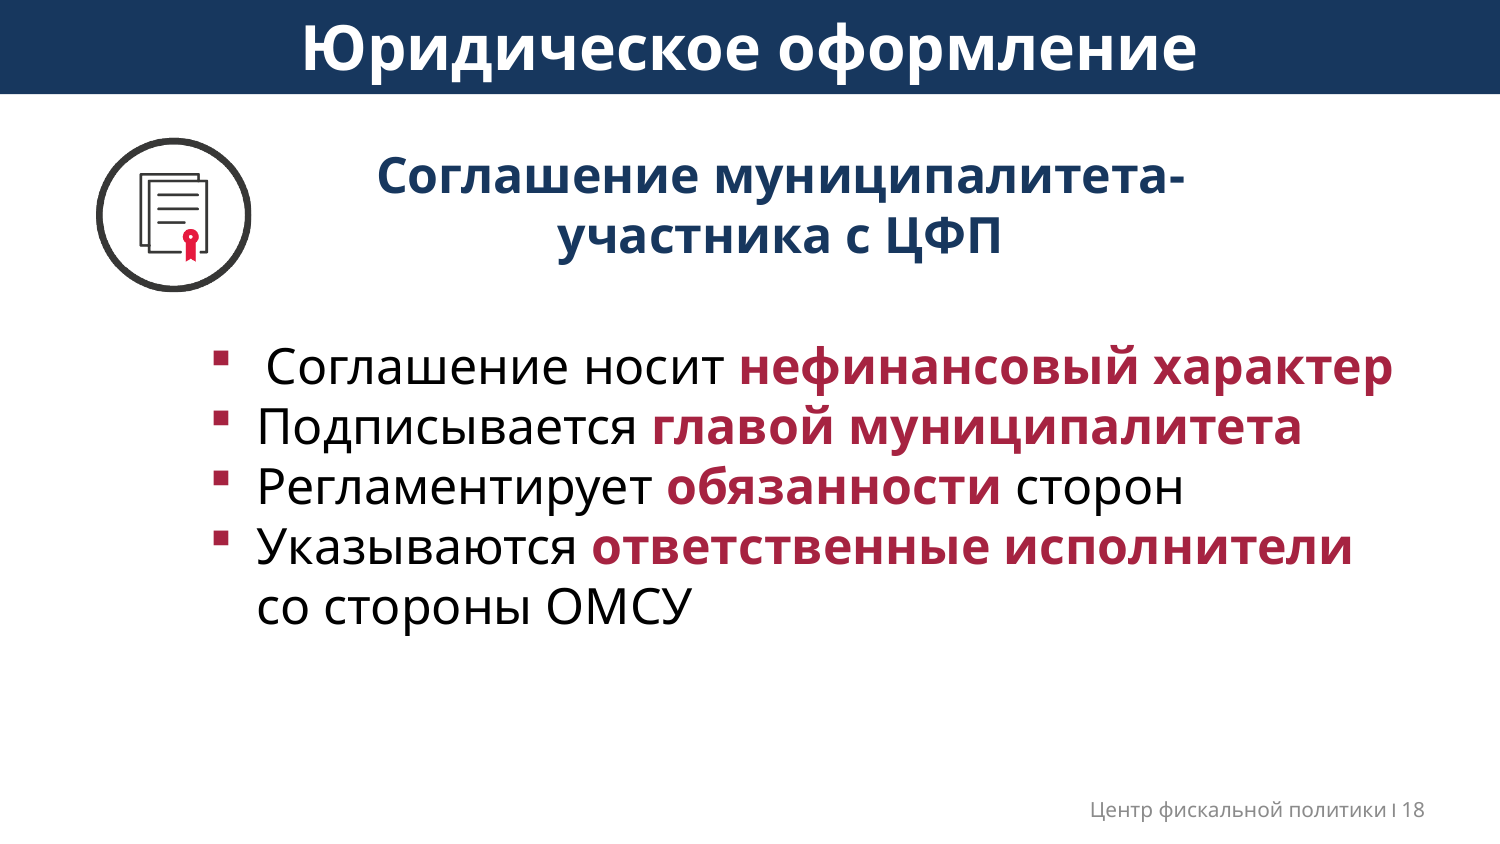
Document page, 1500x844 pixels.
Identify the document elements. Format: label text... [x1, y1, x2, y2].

text_box Соглашение муниципалитета-участника с ЦФП [256, 136, 1306, 272]
picture [95, 136, 252, 294]
text_box Соглашение носит нефинансовый характер Подписывается главой муниципалитета Регламентирует обязанности сторон Указываются ответственные исполнители со стороны ОМСУ [194, 327, 1435, 643]
title Юридическое оформление [0, 0, 1500, 95]
slide_number Центр фискальной политики I 18 [1009, 788, 1425, 833]
